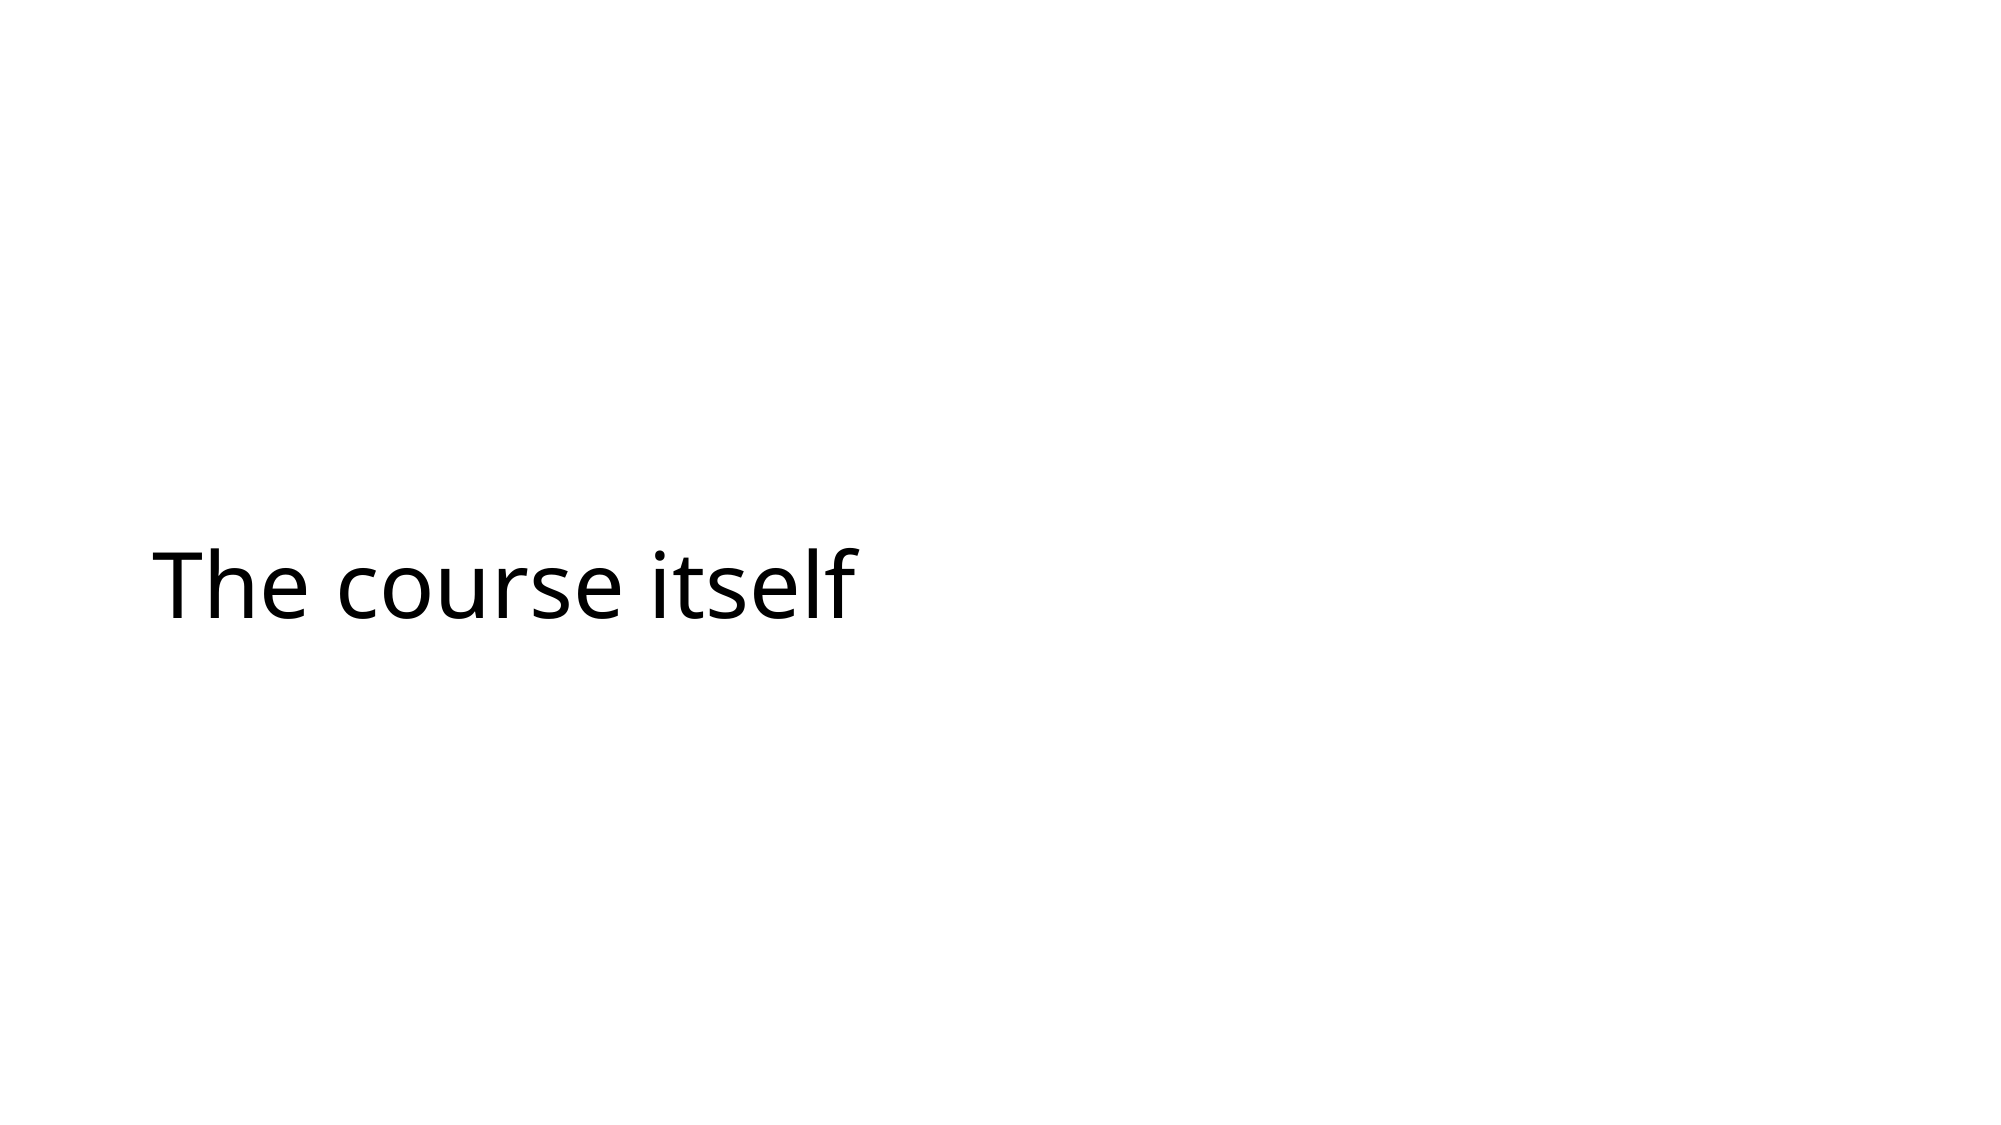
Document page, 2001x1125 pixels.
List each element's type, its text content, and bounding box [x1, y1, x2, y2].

text_box The course itself [137, 480, 1863, 698]
